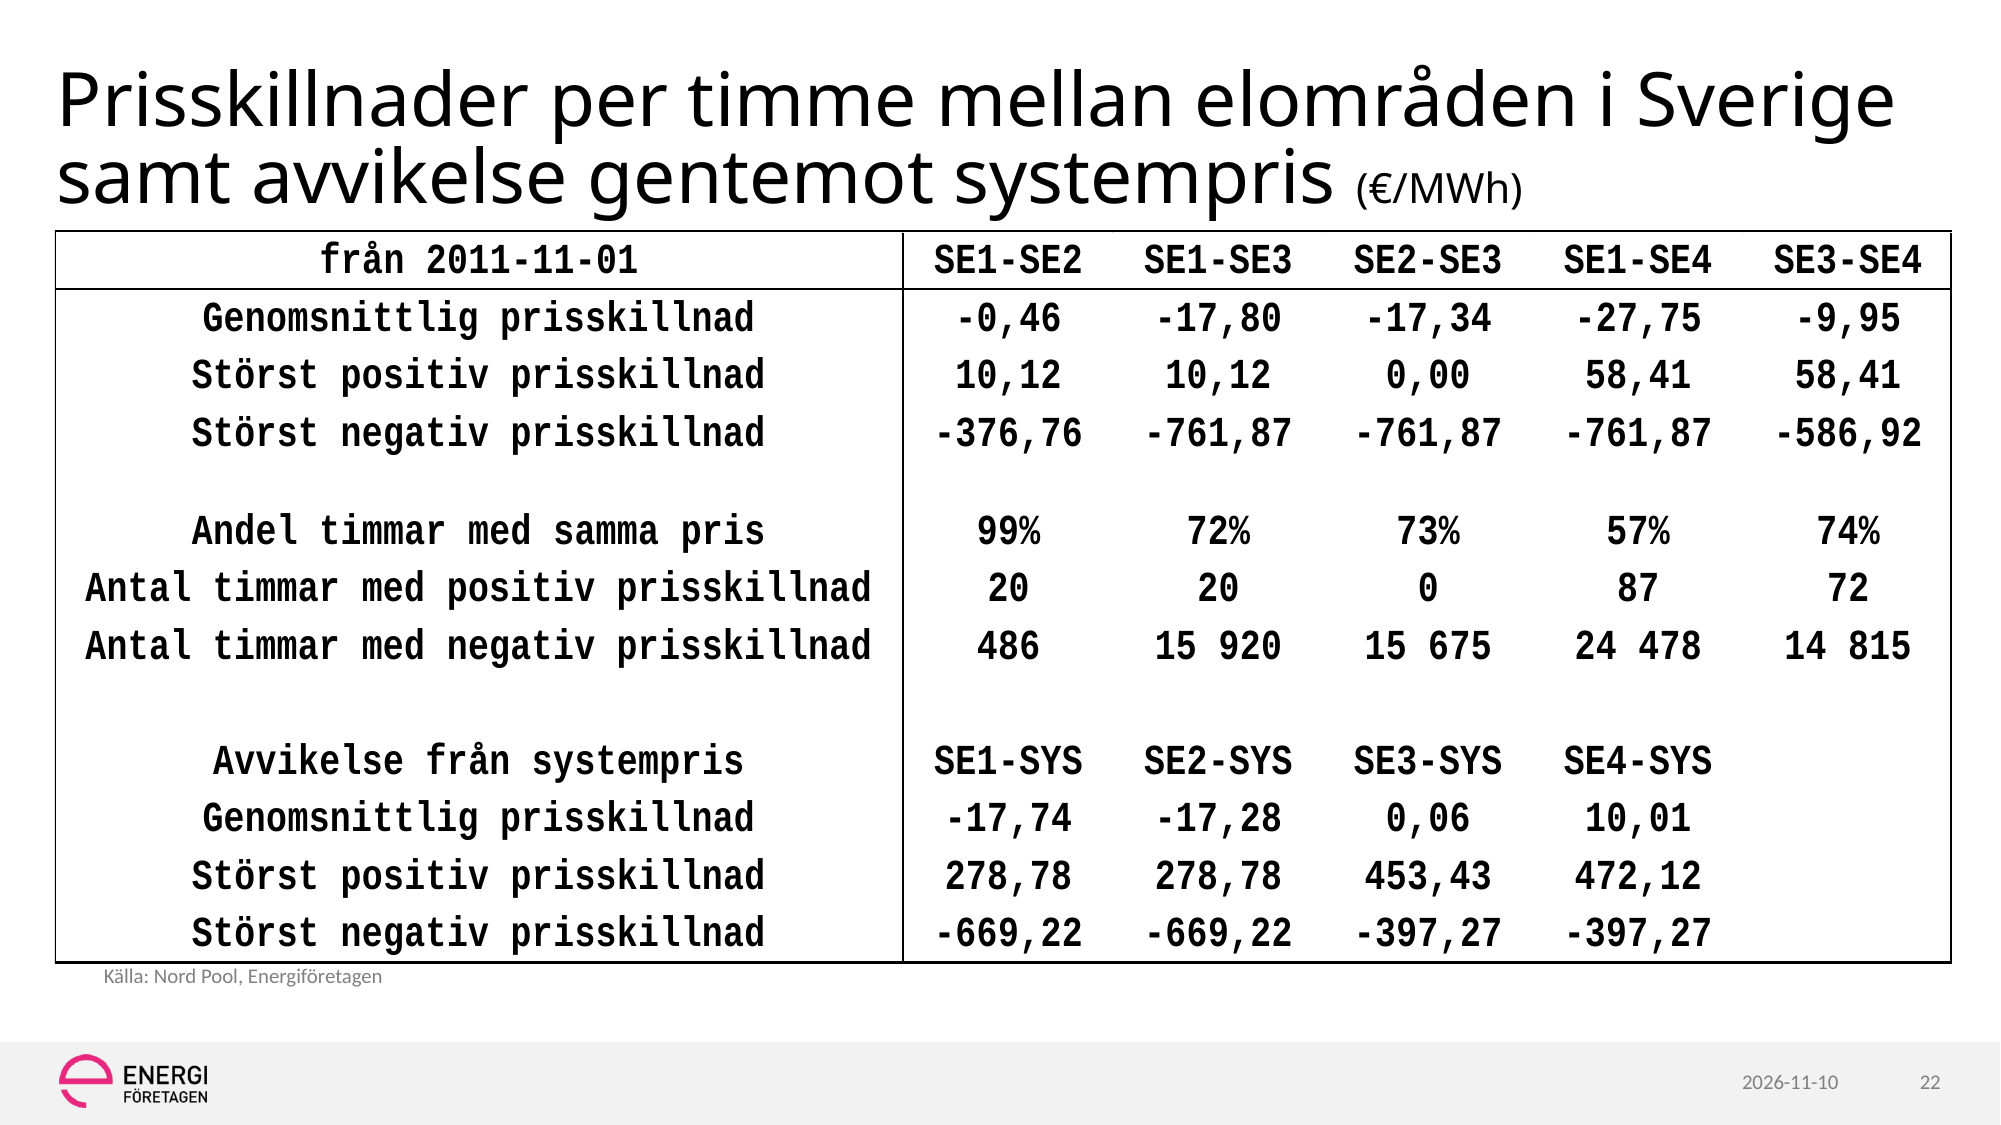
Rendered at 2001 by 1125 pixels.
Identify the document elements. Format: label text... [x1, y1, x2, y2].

picture [54, 230, 1954, 966]
text_box Källa: Nord Pool, Energiföretagen [103, 977, 1229, 993]
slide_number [1742, 1068, 1854, 1099]
title Prisskillnader per timme mellan elområden i Sverige samt avvikelse gentemot systempris (€/MWh) [56, 30, 1950, 219]
slide_number 22 [1882, 1068, 1941, 1099]
picture [59, 1054, 207, 1108]
